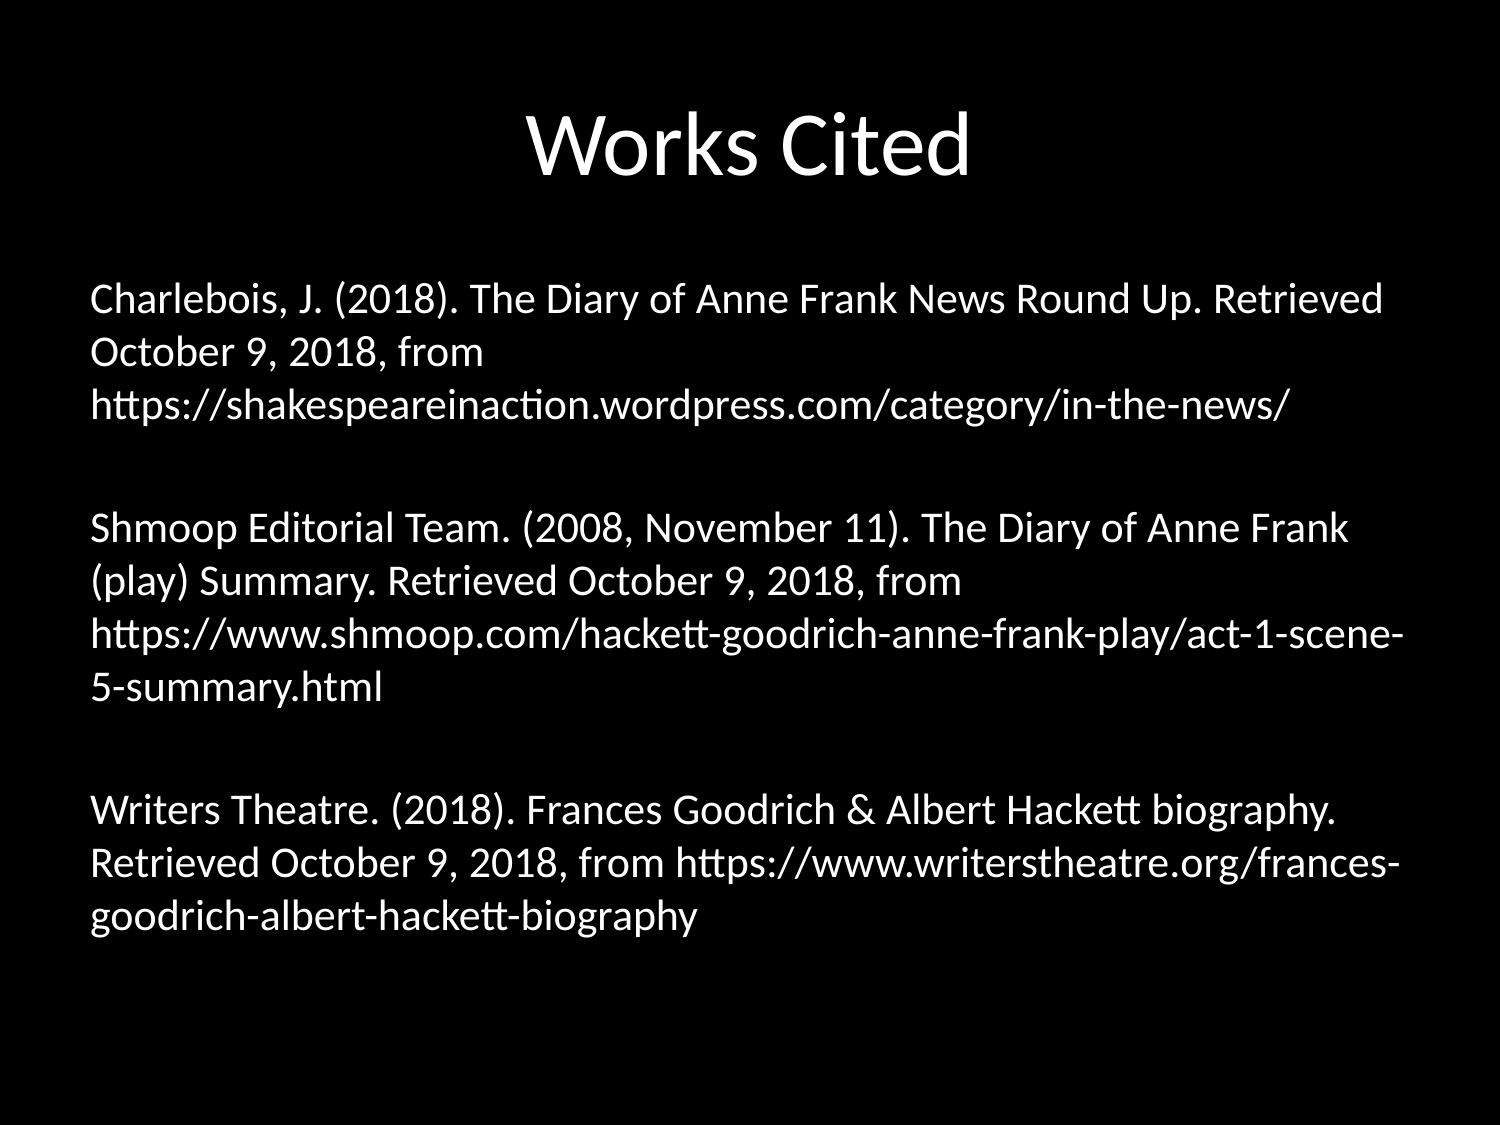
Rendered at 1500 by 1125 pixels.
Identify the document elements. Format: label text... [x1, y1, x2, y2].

list Charlebois, J. (2018). The Diary of Anne Frank News Round Up. Retrieved October 9, 2018, from https://shakespeareinaction.wordpress.com/category/in-the-news/ Shmoop Editorial Team. (2008, November 11). The Diary of Anne Frank (play) Summary. Retrieved October 9, 2018, from https://www.shmoop.com/hackett-goodrich-anne-frank-play/act-1-scene-5-summary.html Writers Theatre. (2018). Frances Goodrich & Albert Hackett biography. Retrieved October 9, 2018, from https://www.writerstheatre.org/frances-goodrich-albert-hackett-biography [75, 262, 1425, 1005]
title Works Cited [75, 45, 1425, 233]
